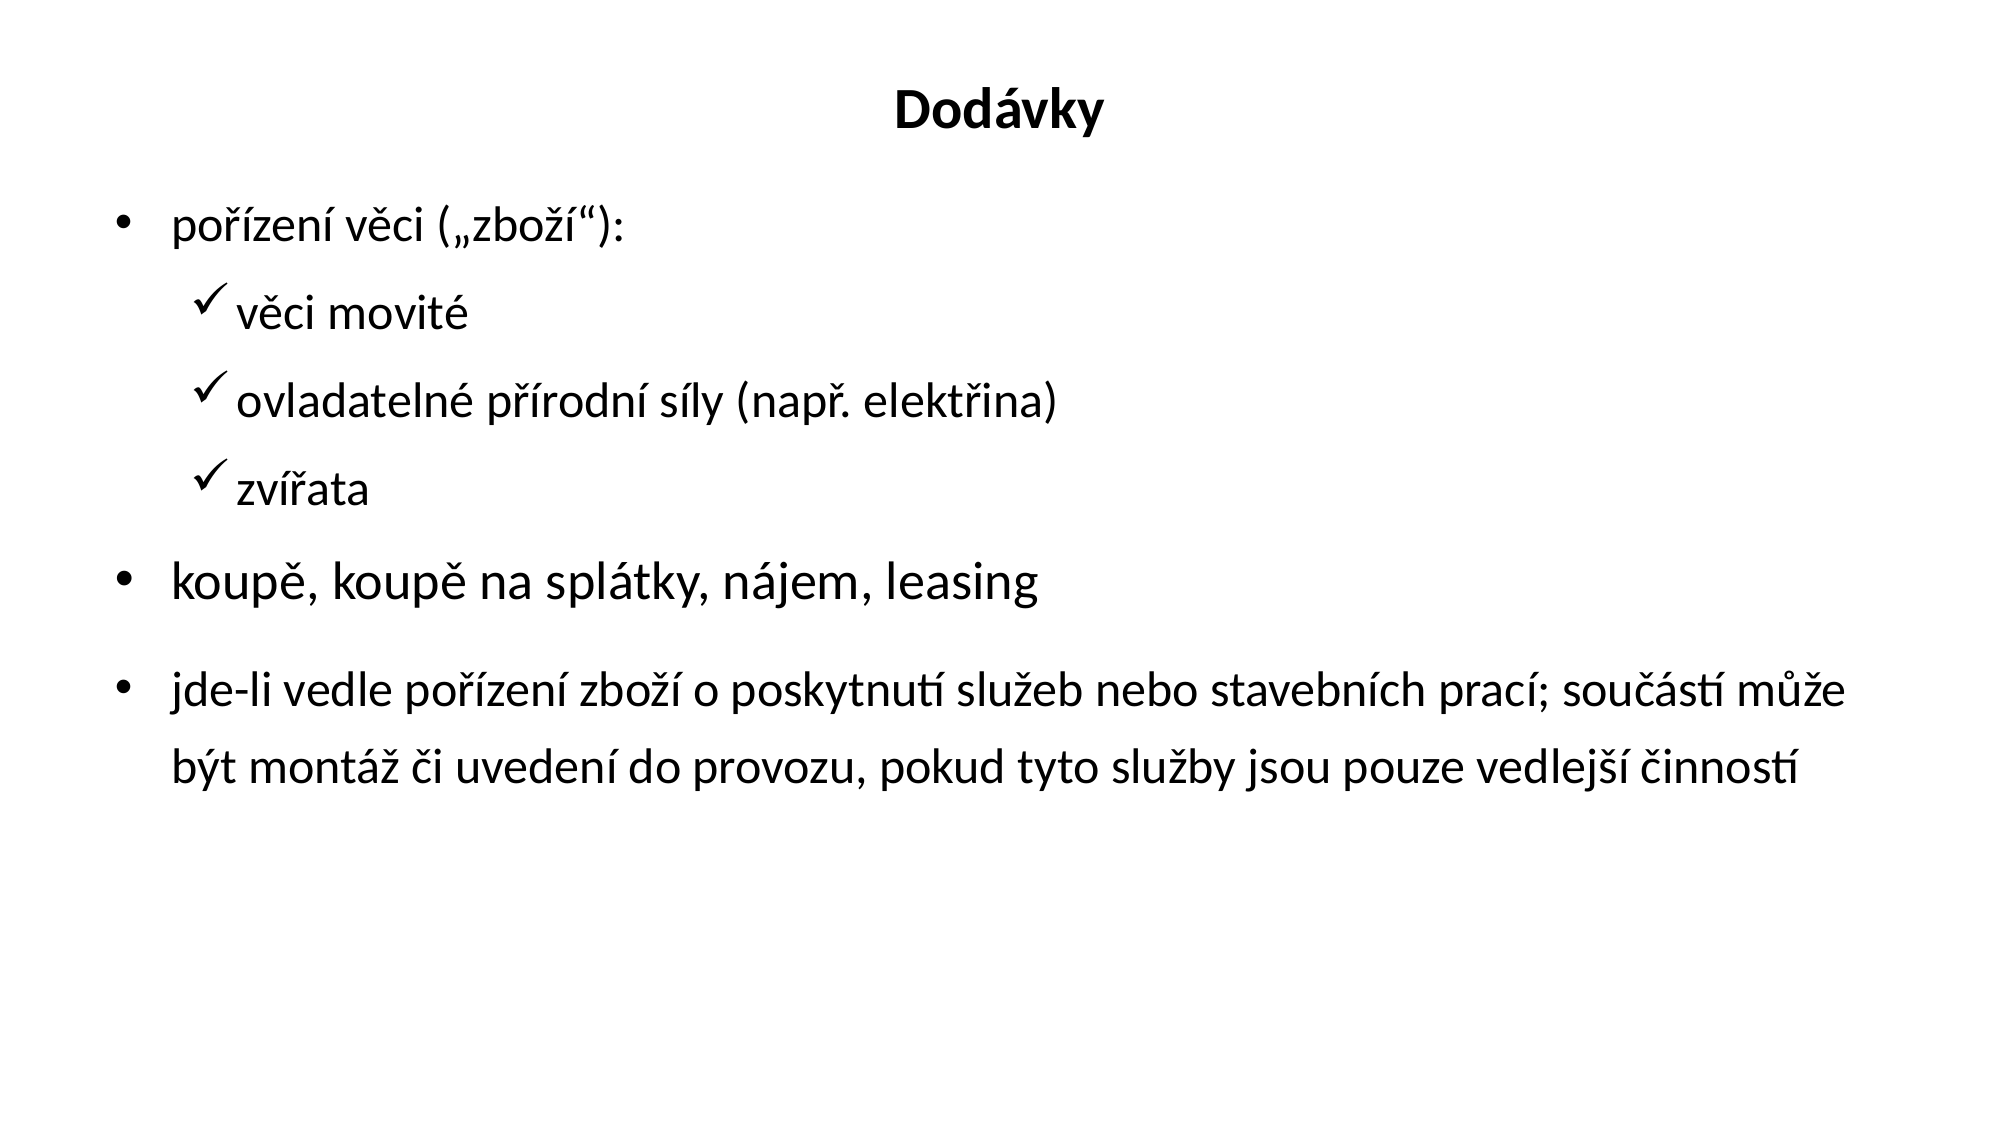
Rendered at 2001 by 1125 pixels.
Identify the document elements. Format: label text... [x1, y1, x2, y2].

title Dodávky [99, 45, 1900, 165]
list pořízení věci („zboží“): věci movité ovladatelné přírodní síly (např. elektřina) zvířata koupě, koupě na splátky, nájem, leasing jde-li vedle pořízení zboží o poskytnutí služeb nebo stavebních prací; součástí může být montáž či uvedení do provozu, pokud tyto služby jsou pouze vedlejší činností [99, 165, 1900, 1005]
